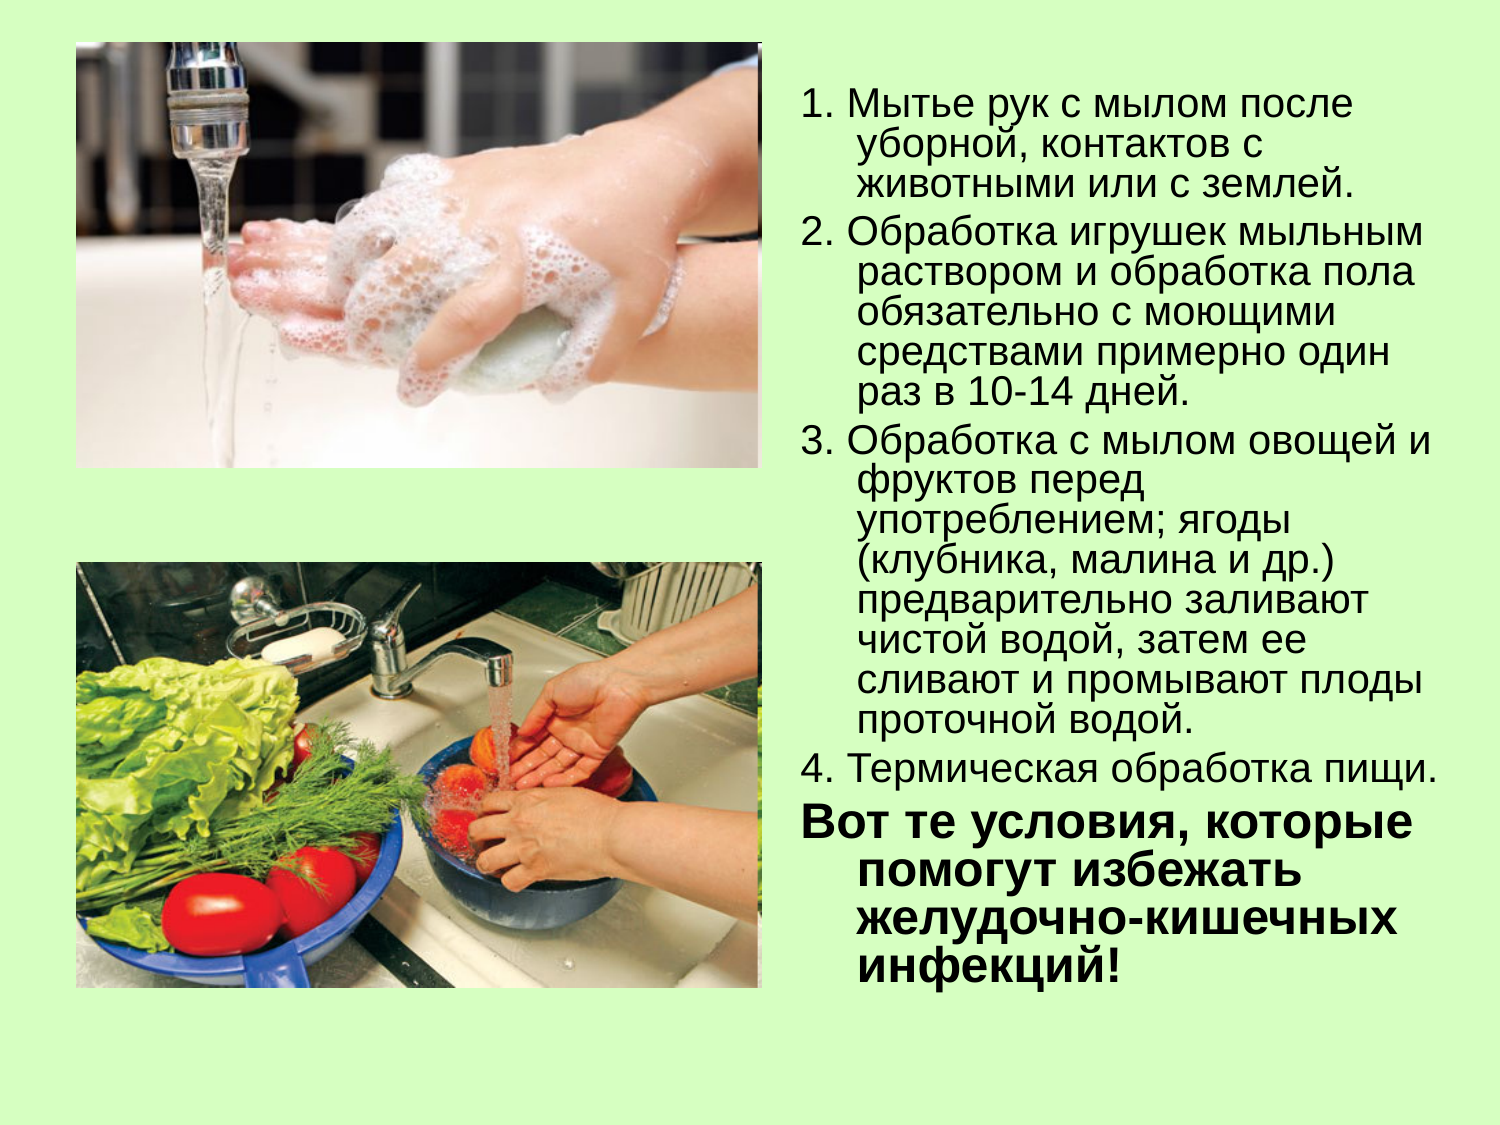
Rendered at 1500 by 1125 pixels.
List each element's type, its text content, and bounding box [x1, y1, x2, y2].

list 1. Мытье рук с мылом после уборной, контактов с животными или с землей. 2. Обработка игрушек мыльным раствором и обработка пола обязательно с моющими средствами примерно один раз в 10-14 дней. 3. Обработка с мылом овощей и фруктов перед употреблением; ягоды (клубника, малина и др.) предварительно заливают чистой водой, затем ее сливают и промывают плоды проточной водой. 4. Термическая обработка пищи. Вот те условия, которые помогут избежать желудочно-кишечных инфекций! [785, 77, 1461, 1095]
picture [76, 42, 763, 468]
picture [76, 562, 762, 988]
